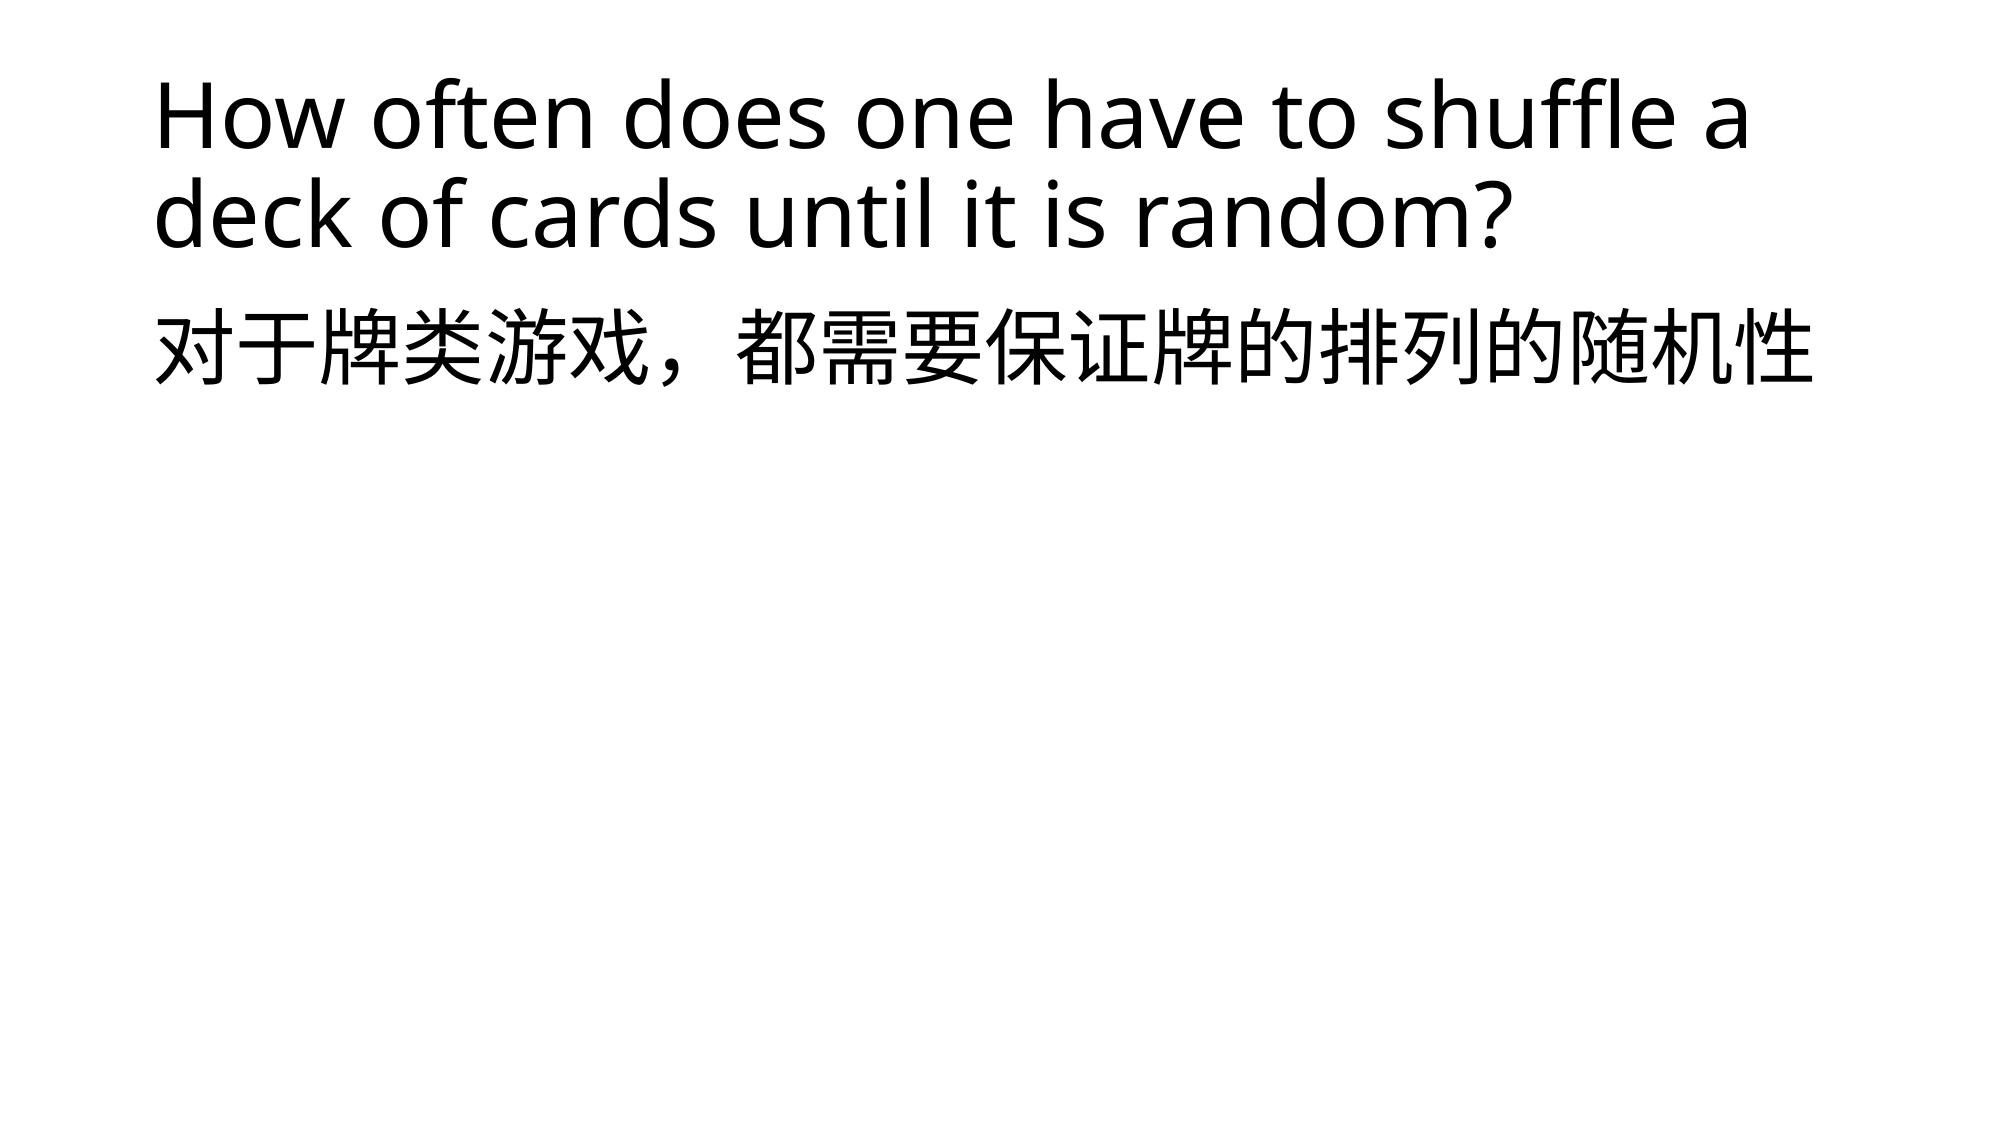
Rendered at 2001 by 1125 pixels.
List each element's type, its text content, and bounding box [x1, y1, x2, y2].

list 对于牌类游戏，都需要保证牌的排列的随机性 [137, 299, 1863, 1014]
title How often does one have to shuffle a deck of cards until it is random? [137, 59, 1863, 278]
